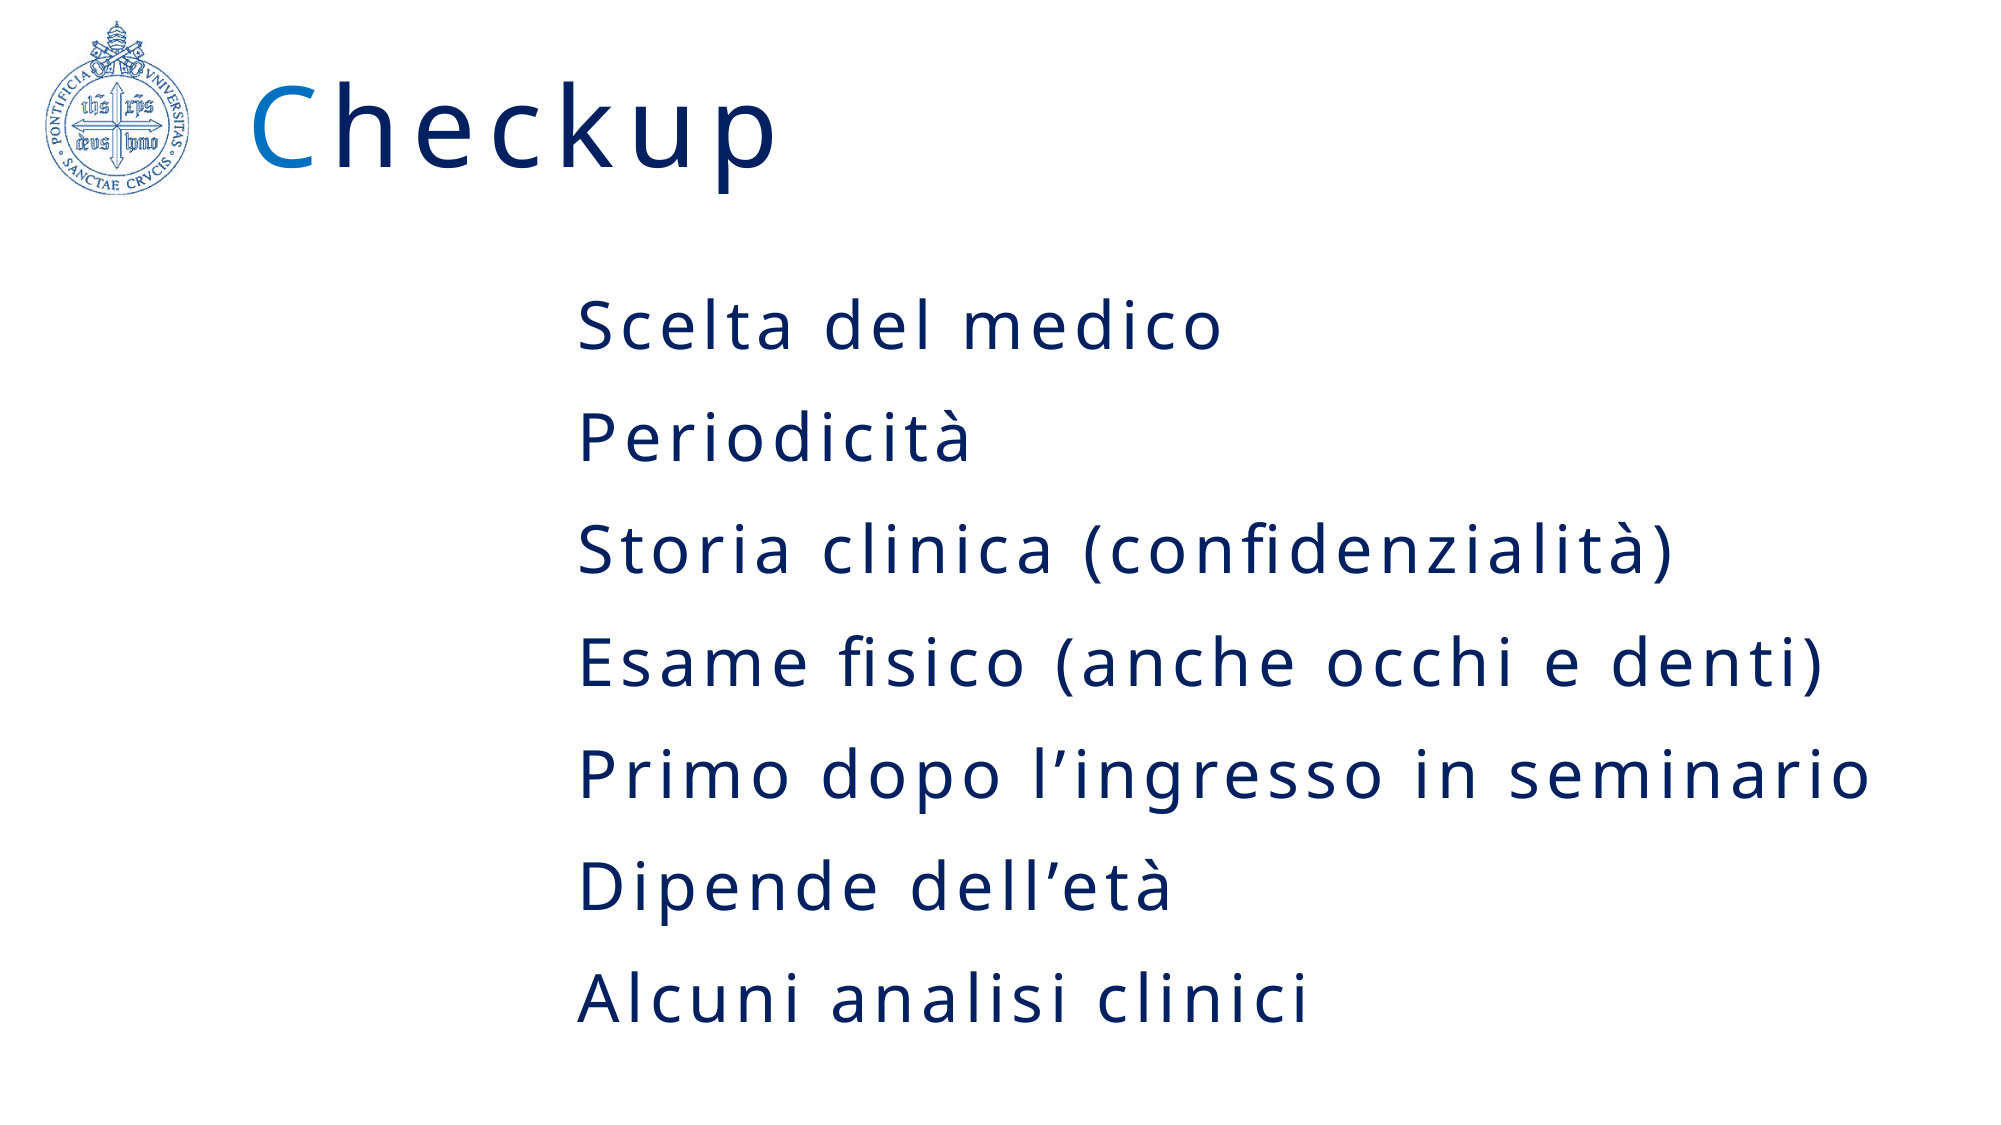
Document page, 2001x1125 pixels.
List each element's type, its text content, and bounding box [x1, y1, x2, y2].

title Checkup [232, 28, 1508, 217]
list Scelta del medico Periodicità Storia clinica (confidenzialità) Esame fisico (anche occhi e denti) Primo dopo l’ingresso in seminario Dipende dell’età Alcuni analisi clinici [562, 243, 1934, 1060]
